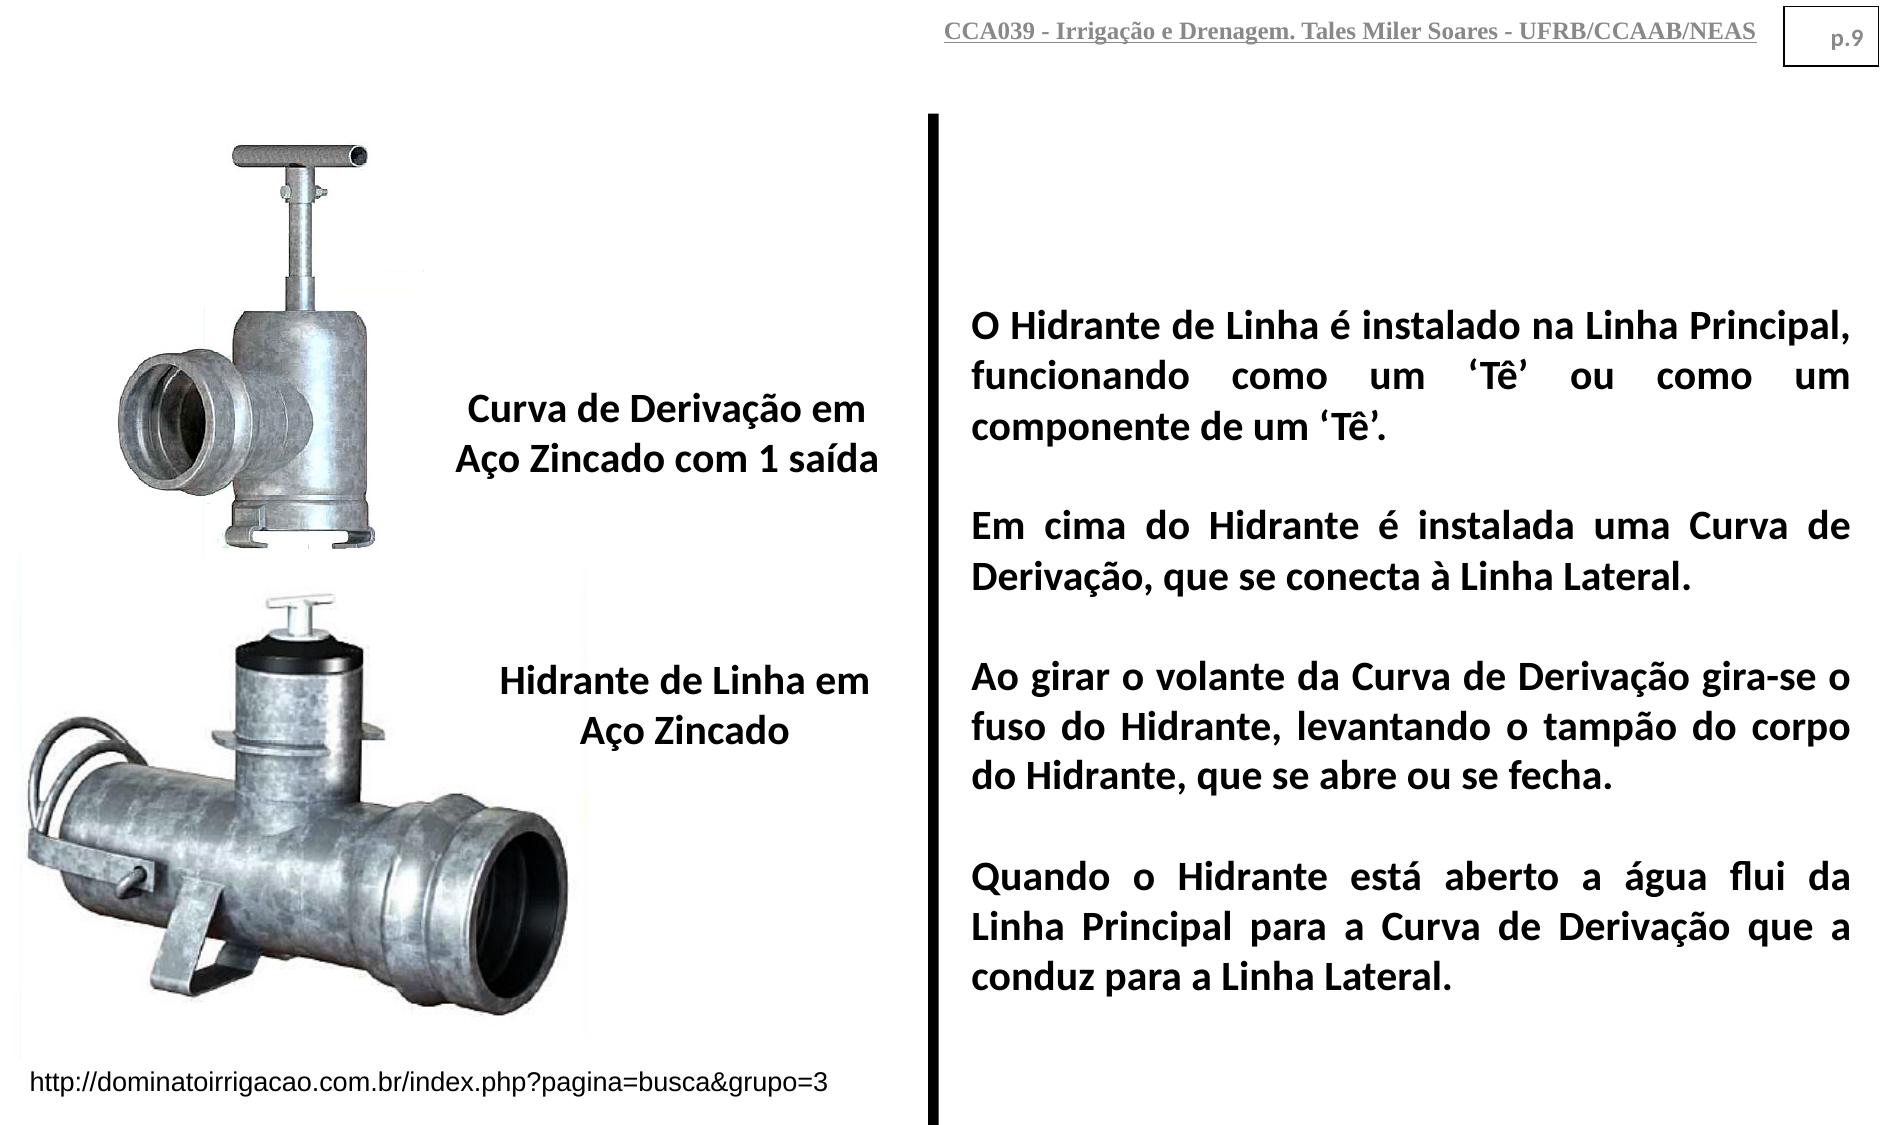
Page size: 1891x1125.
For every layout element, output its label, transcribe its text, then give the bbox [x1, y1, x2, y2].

text_box O Hidrante de Linha é instalado na Linha Principal, funcionando como um ‘Tê’ ou como um componente de um ‘Tê’. Em cima do Hidrante é instalada uma Curva de Derivação, que se conecta à Linha Lateral. Ao girar o volante da Curva de Derivação gira-se o fuso do Hidrante, levantando o tampão do corpo do Hidrante, que se abre ou se fecha. Quando o Hidrante está aberto a água flui da Linha Principal para a Curva de Derivação que a conduz para a Linha Lateral. [956, 290, 1867, 1006]
picture [11, 133, 592, 1059]
text_box p.9 [1783, 6, 1879, 67]
text_box http://dominatoirrigacao.com.br/index.php?pagina=busca&grupo=3 [14, 1056, 843, 1105]
text_box Hidrante de Linha em Aço Zincado [596, 645, 910, 760]
text_box CCA039 - Irrigação e Drenagem. Tales Miler Soares - UFRB/CCAAB/NEAS [815, 0, 1772, 60]
text_box Curva de Derivação em Aço Zincado com 1 saída [466, 373, 910, 489]
